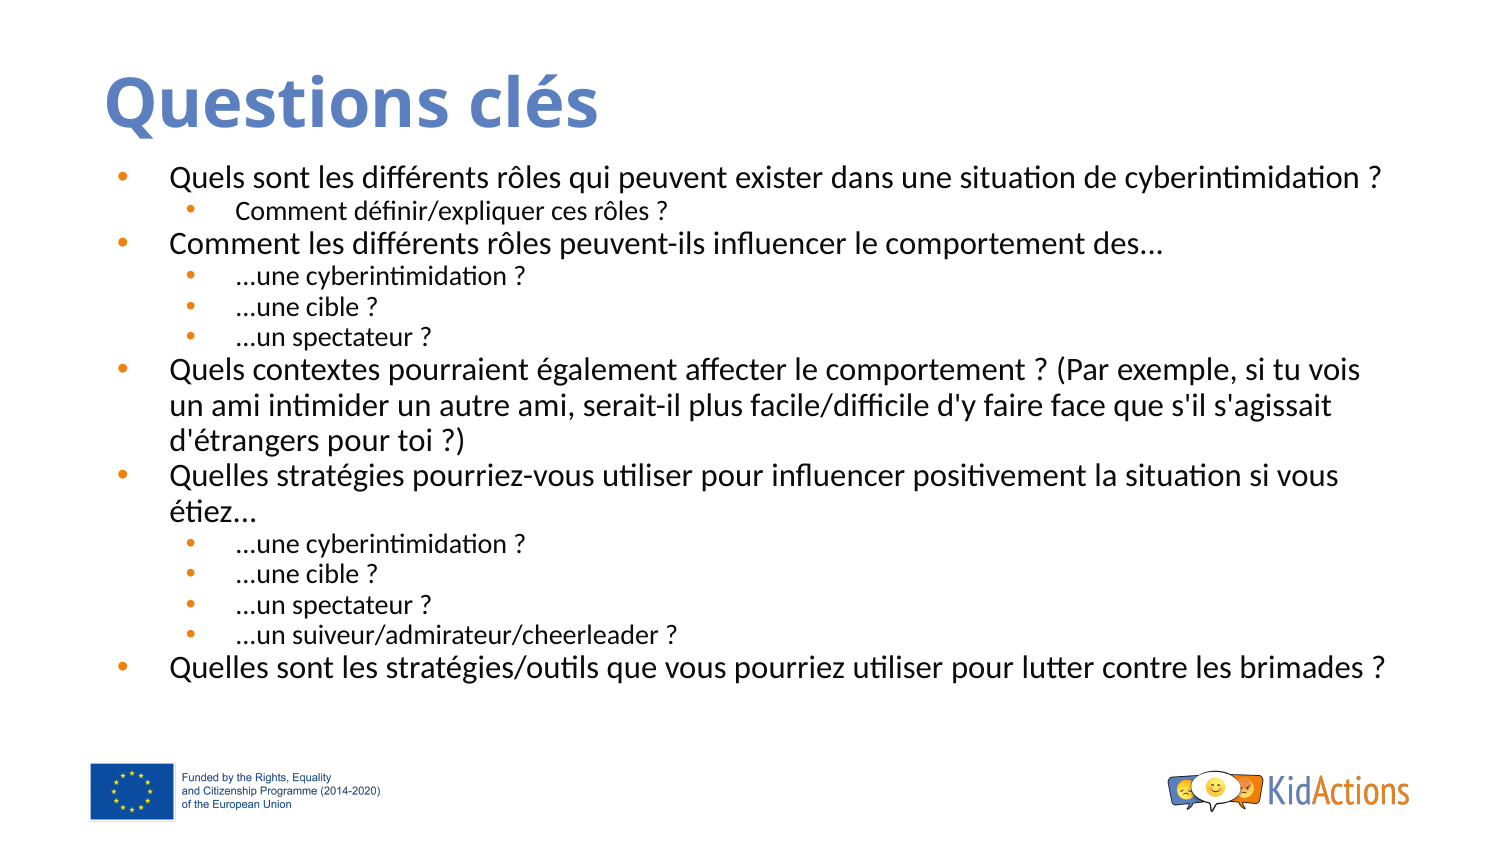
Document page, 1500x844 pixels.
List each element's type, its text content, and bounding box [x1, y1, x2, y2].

list Quels sont les différents rôles qui peuvent exister dans une situation de cyberintimidation ? Comment définir/expliquer ces rôles ? Comment les différents rôles peuvent-ils influencer le comportement des... ...une cyberintimidation ? ...une cible ? ...un spectateur ? Quels contextes pourraient également affecter le comportement ? (Par exemple, si tu vois un ami intimider un autre ami, serait-il plus facile/difficile d'y faire face que s'il s'agissait d'étrangers pour toi ?) Quelles stratégies pourriez-vous utiliser pour influencer positivement la situation si vous étiez... ...une cyberintimidation ? ...une cible ? ...un spectateur ? ...un suiveur/admirateur/cheerleader ? Quelles sont les stratégies/outils que vous pourriez utiliser pour lutter contre les brimades ? [91, 155, 1409, 754]
title Questions clés [91, 55, 1409, 155]
picture [1162, 767, 1414, 816]
picture [86, 758, 391, 825]
